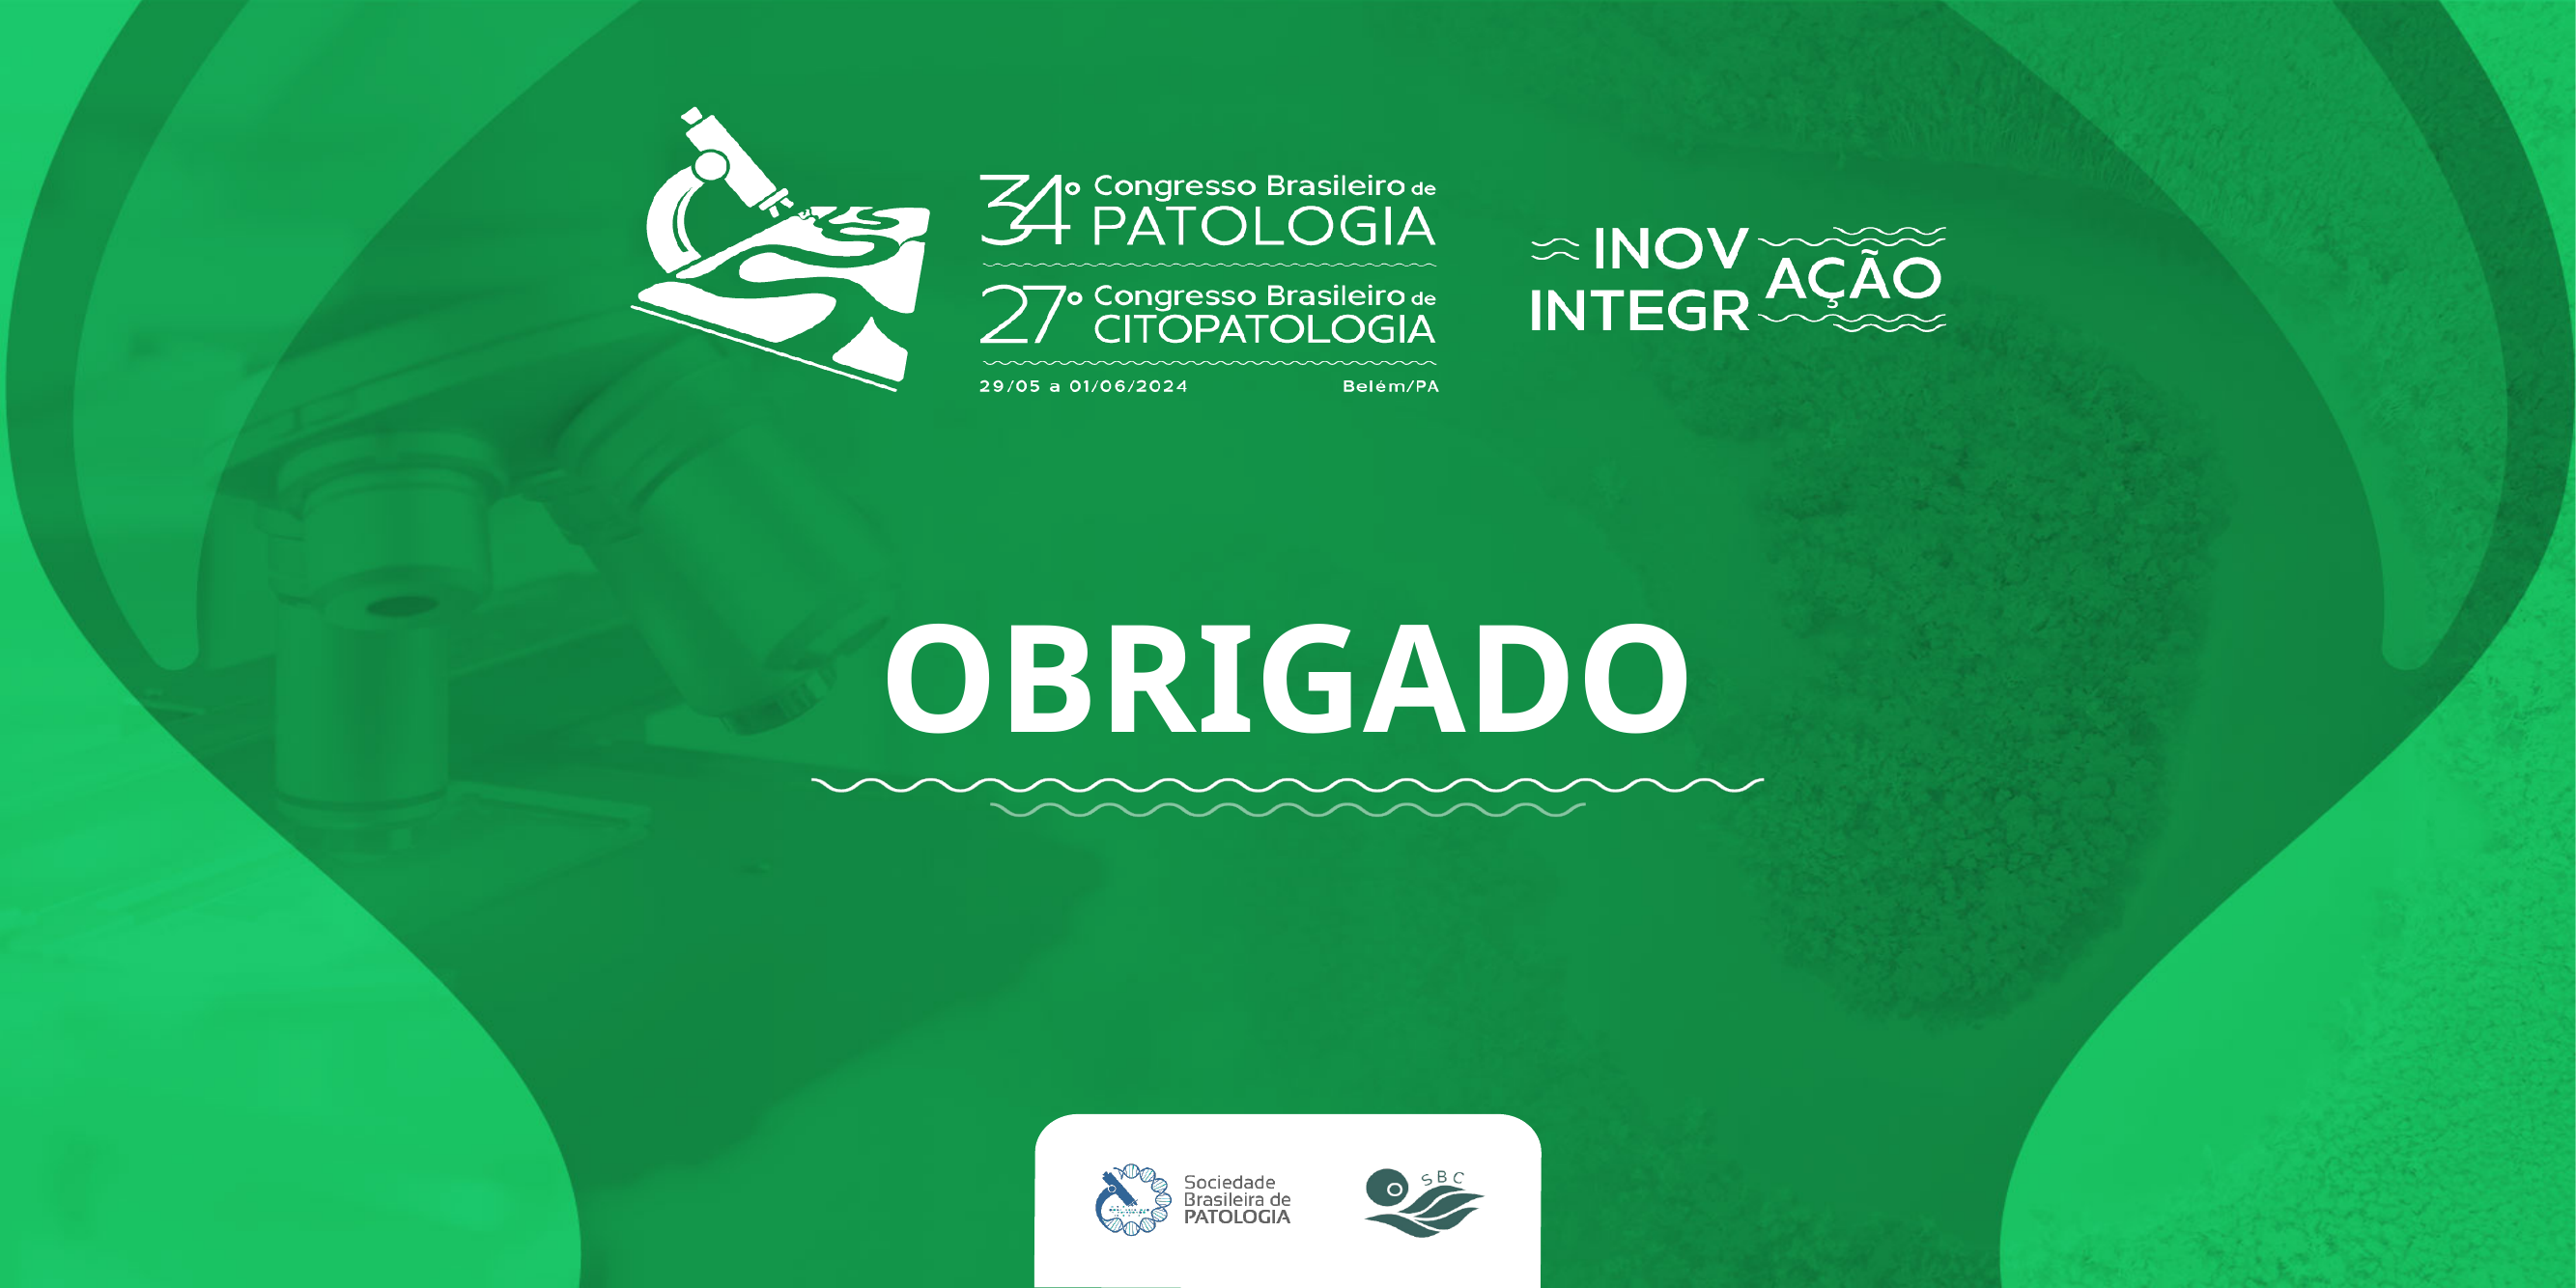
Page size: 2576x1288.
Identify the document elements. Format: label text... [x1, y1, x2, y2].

picture [1092, 1162, 1293, 1238]
picture [0, 0, 2576, 1288]
title obrigado [322, 616, 2254, 759]
picture [1347, 1146, 1503, 1256]
